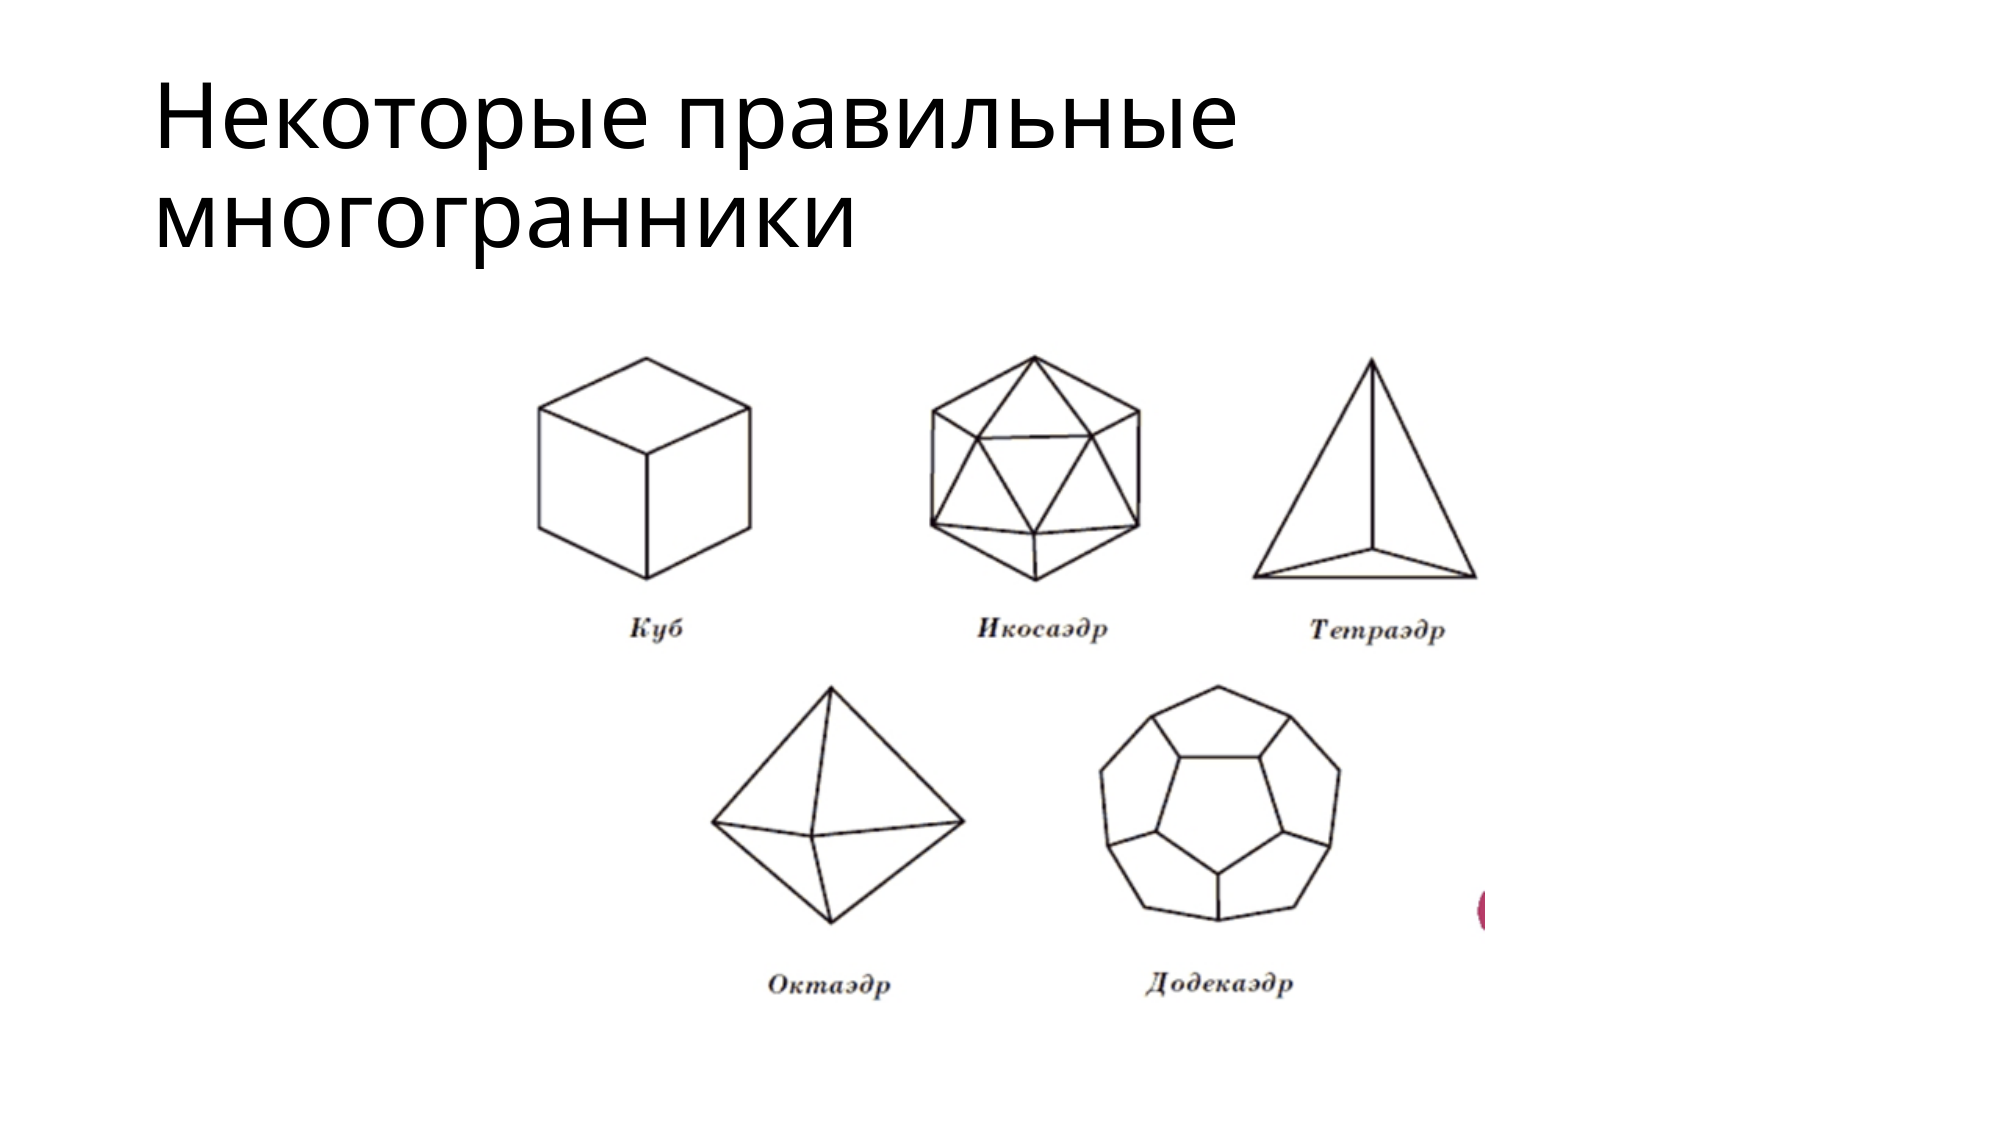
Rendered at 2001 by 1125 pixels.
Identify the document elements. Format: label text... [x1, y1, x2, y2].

title Некоторые правильные многогранники [137, 59, 1863, 278]
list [515, 308, 1485, 1004]
